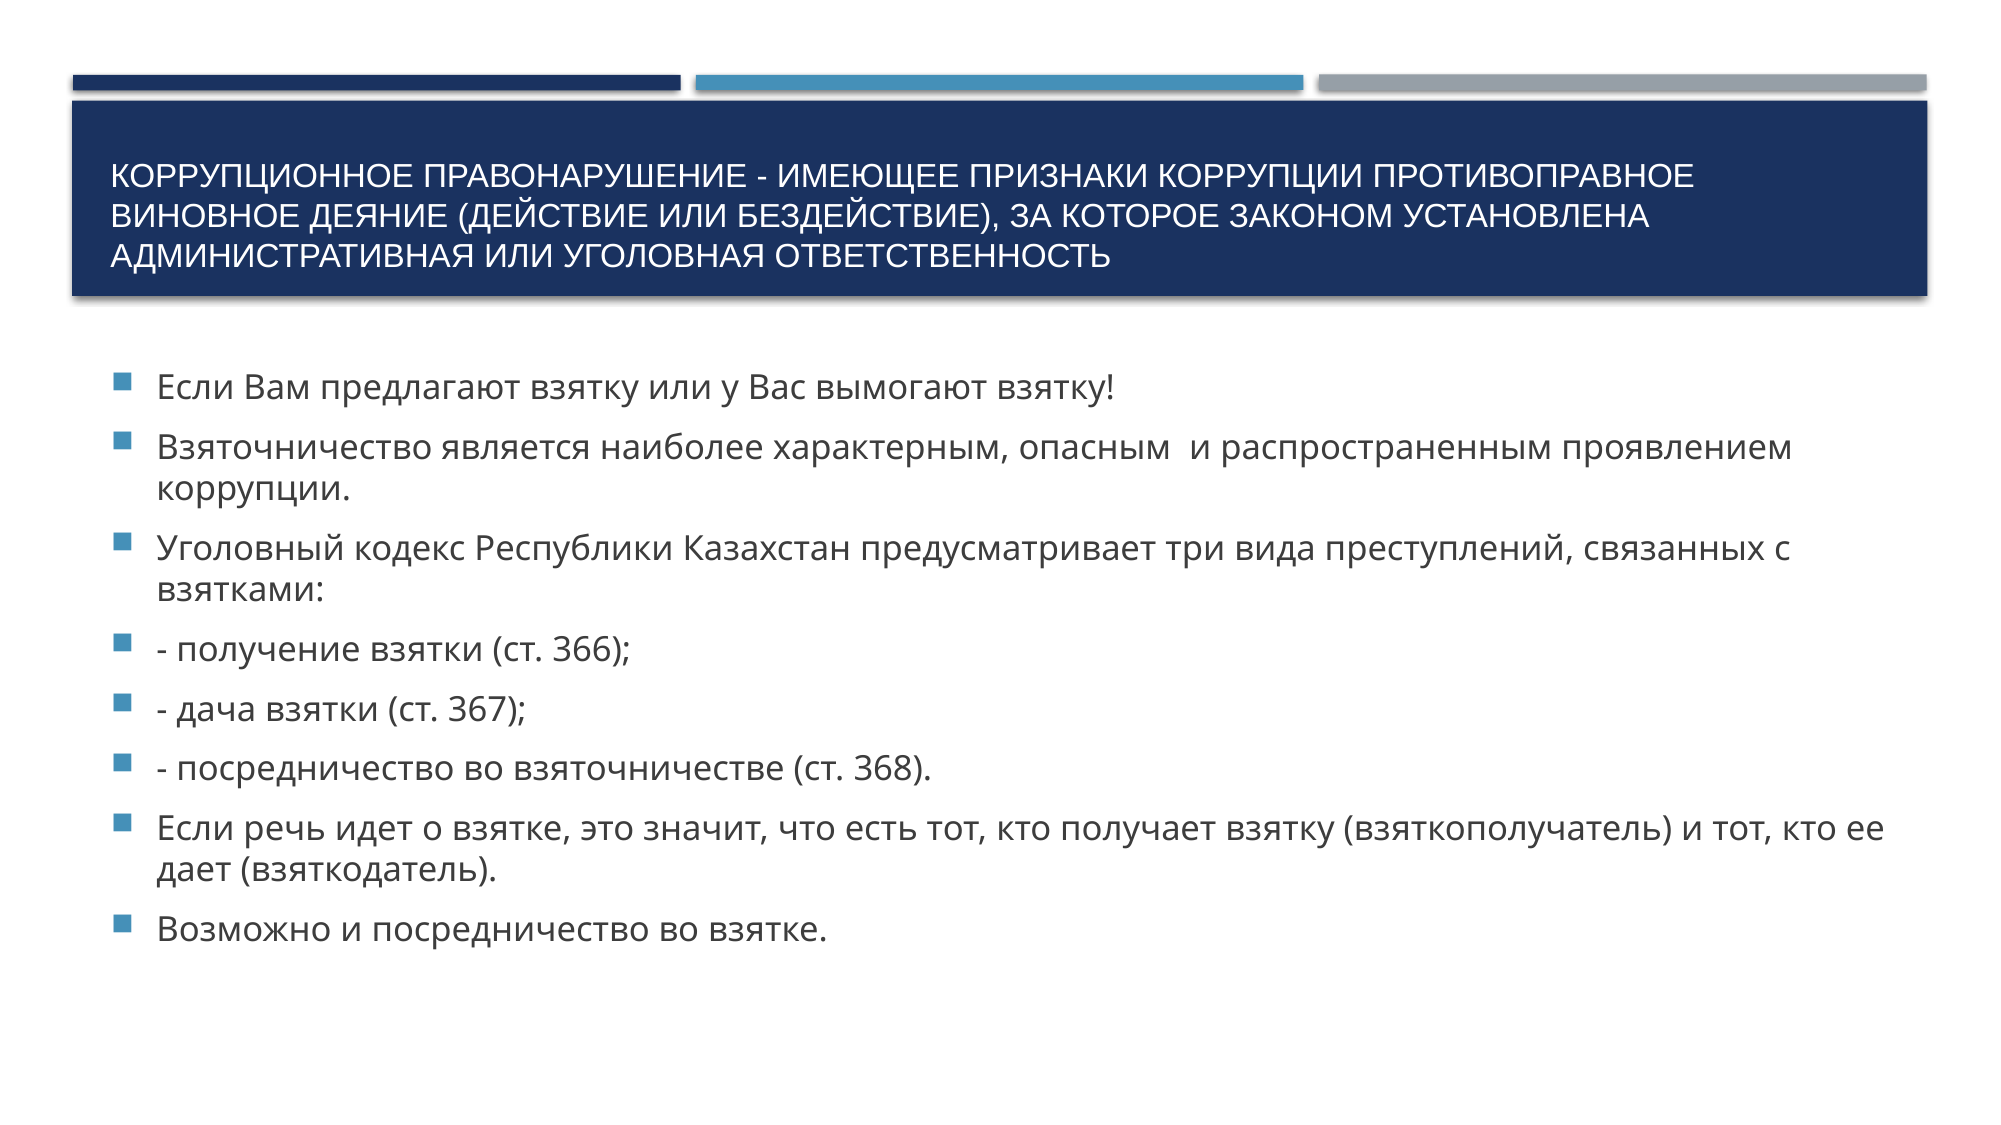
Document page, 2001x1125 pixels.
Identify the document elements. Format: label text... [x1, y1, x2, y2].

list Если Вам предлагают взятку или у Вас вымогают взятку! Взяточничество является наиболее характерным, опасным и распространенным проявлением коррупции. Уголовный кодекс Республики Казахстан предусматривает три вида преступлений, связанных с взятками: - получение взятки (ст. 366); - дача взятки (ст. 367); - посредничество во взяточничестве (ст. 368). Если речь идет о взятке, это значит, что есть тот, кто получает взятку (взяткополучатель) и тот, кто ее дает (взяткодатель). Возможно и посредничество во взятке. [95, 357, 1905, 962]
title Коррупционное правонарушение - имеющее признаки коррупции противоправное виновное деяние (действие или бездействие), за которое законом установлена административная или уголовная ответственность [95, 115, 1905, 282]
